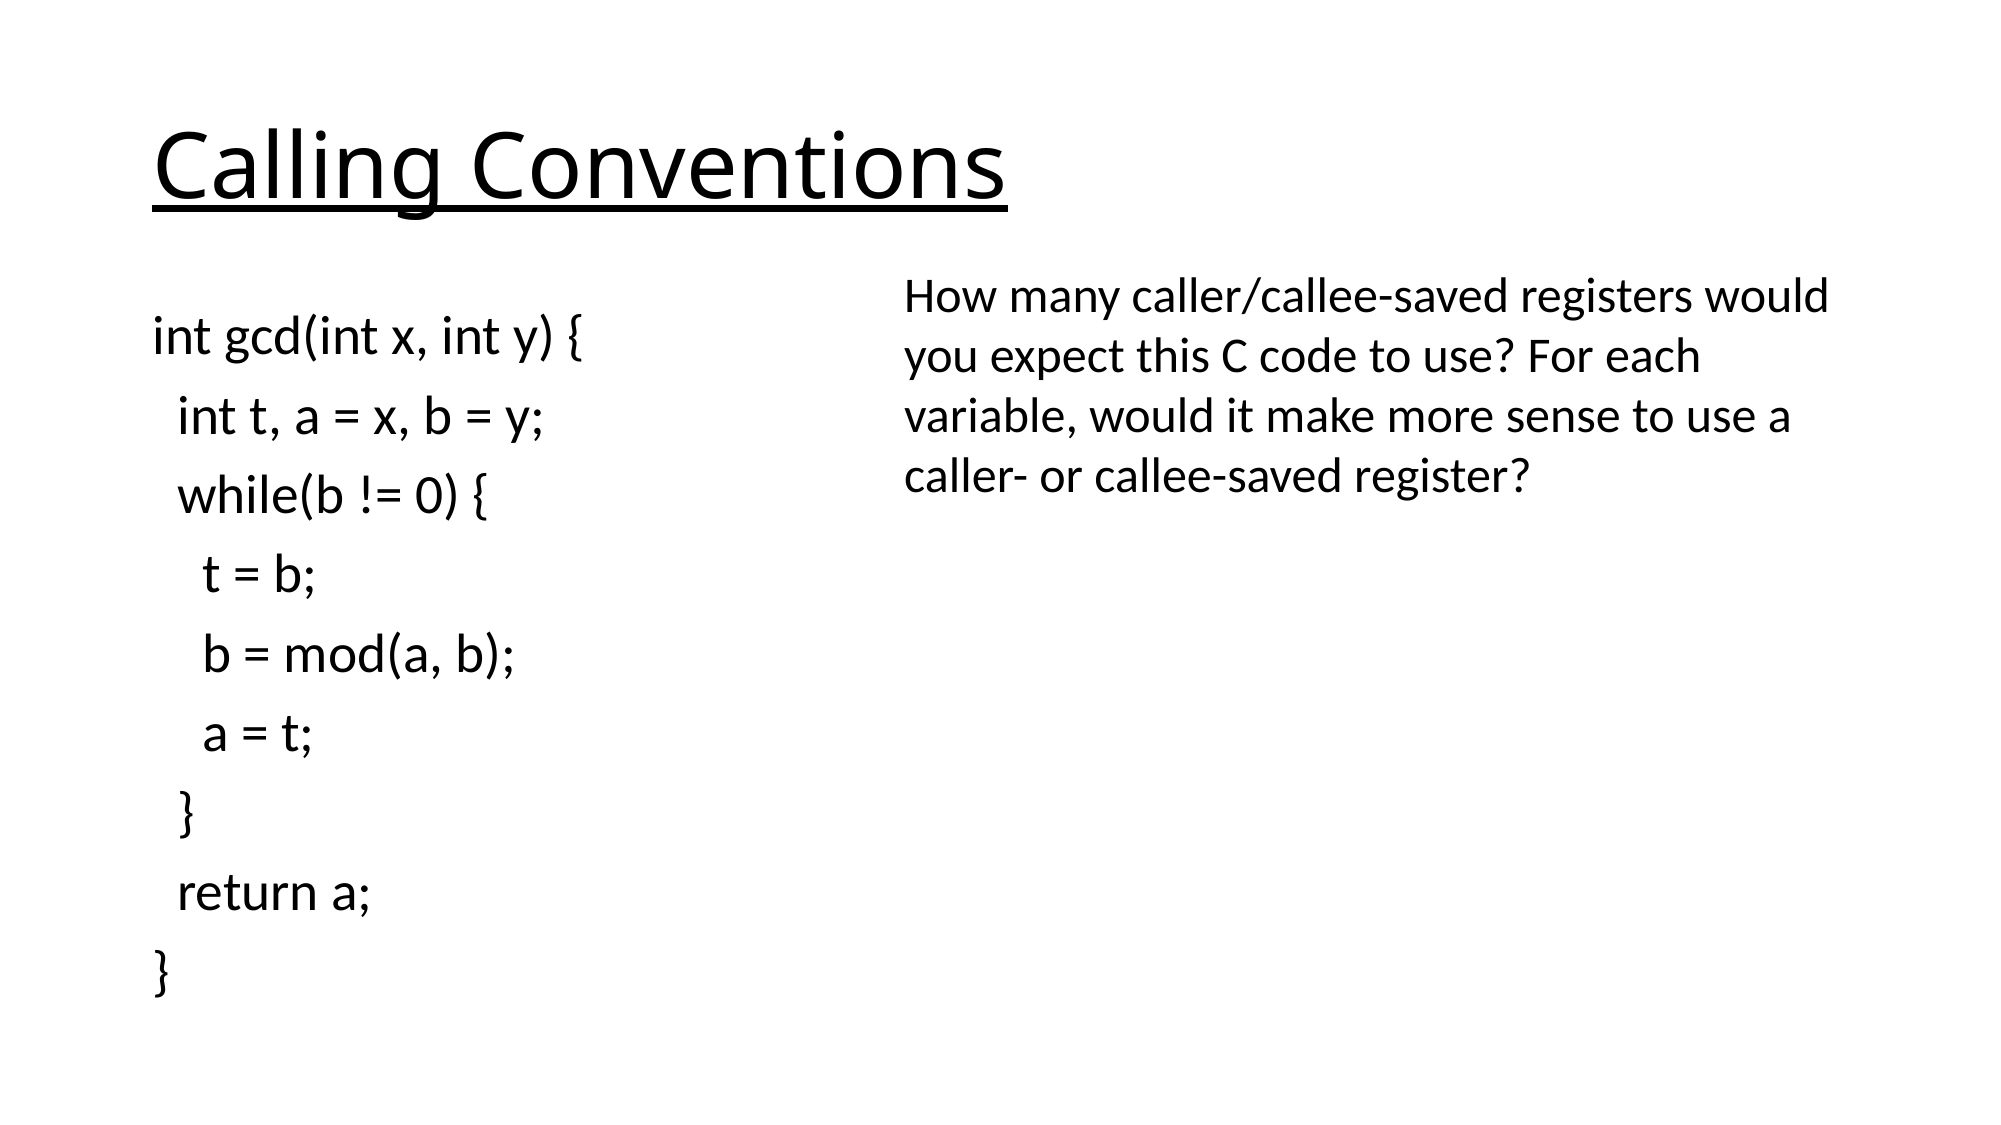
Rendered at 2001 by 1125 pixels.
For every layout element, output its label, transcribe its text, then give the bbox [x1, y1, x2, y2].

list int gcd(int x, int y) { int t, a = x, b = y; while(b != 0) { t = b; b = mod(a, b); a = t; } return a; } [137, 299, 1863, 1014]
text_box How many caller/callee-saved registers would you expect this C code to use? For each variable, would it make more sense to use a caller- or callee-saved register? [889, 254, 1863, 510]
title Calling Conventions [137, 59, 1863, 278]
